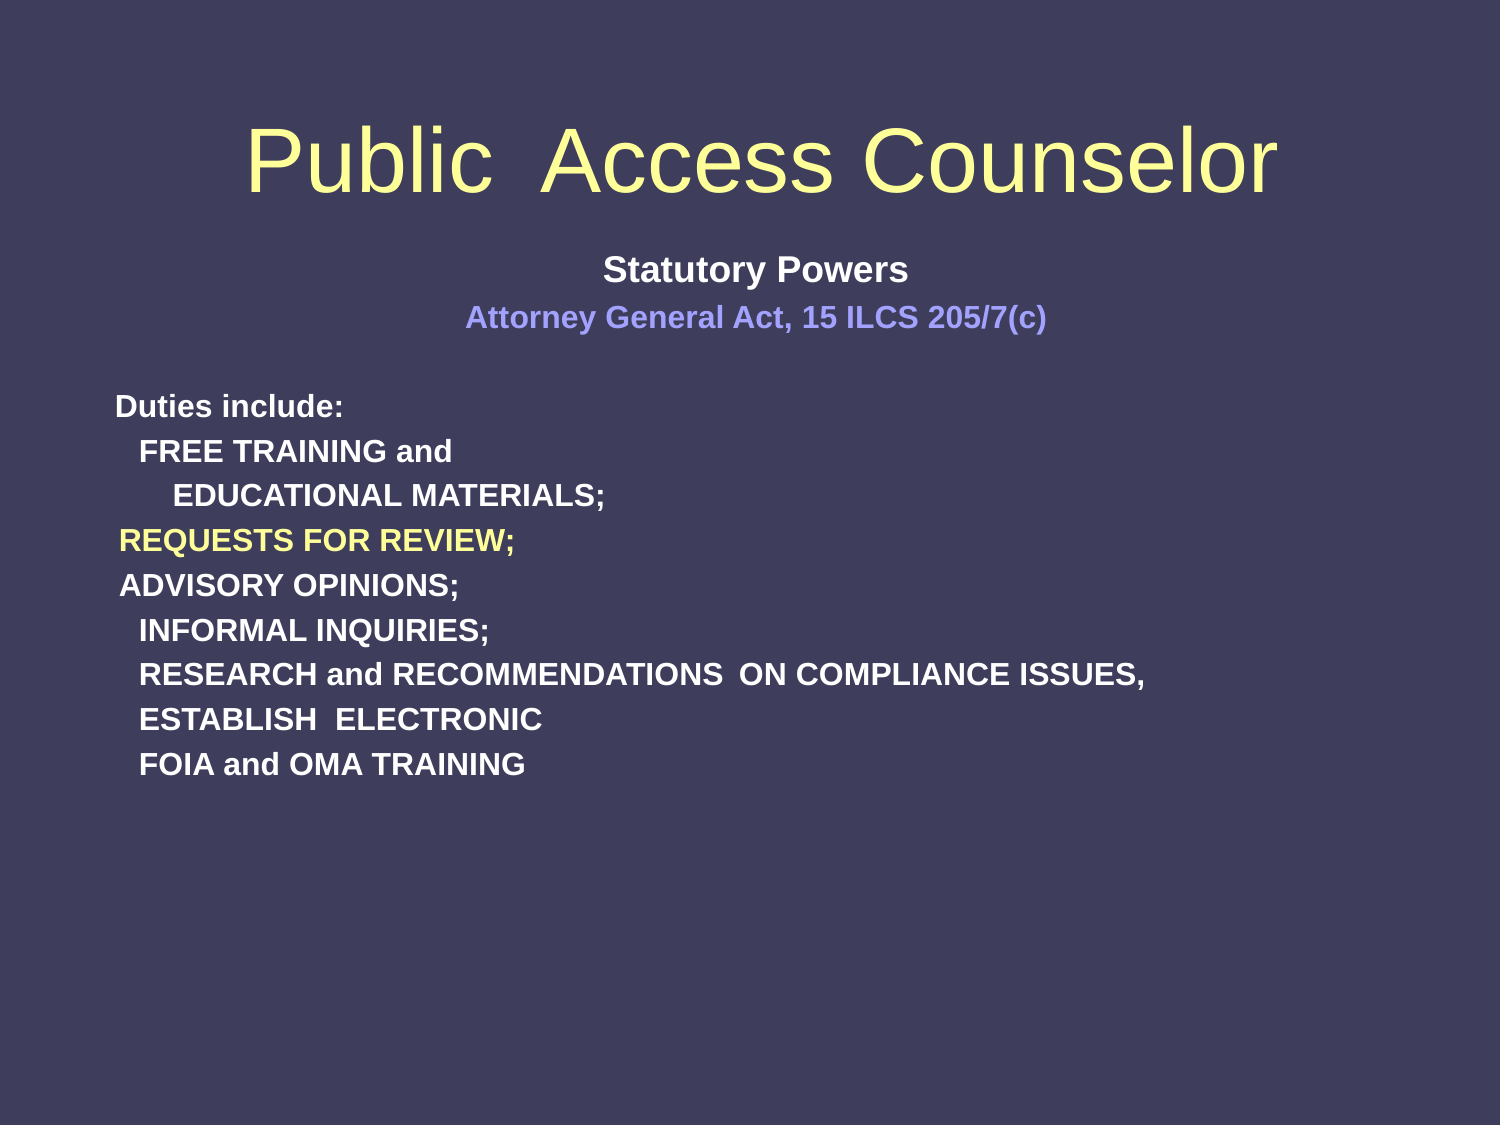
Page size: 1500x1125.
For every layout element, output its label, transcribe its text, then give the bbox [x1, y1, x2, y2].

title Public Access Counselor [74, 62, 1451, 251]
list Statutory Powers Attorney General Act, 15 ILCS 205/7(c) Duties include: FREE TRAINING and EDUCATIONAL MATERIALS; REQUESTS FOR REVIEW; ADVISORY OPINIONS; INFORMAL INQUIRIES; RESEARCH and RECOMMENDATIONS ON COMPLIANCE ISSUES, ESTABLISH ELECTRONIC FOIA and OMA TRAINING [99, 237, 1413, 951]
